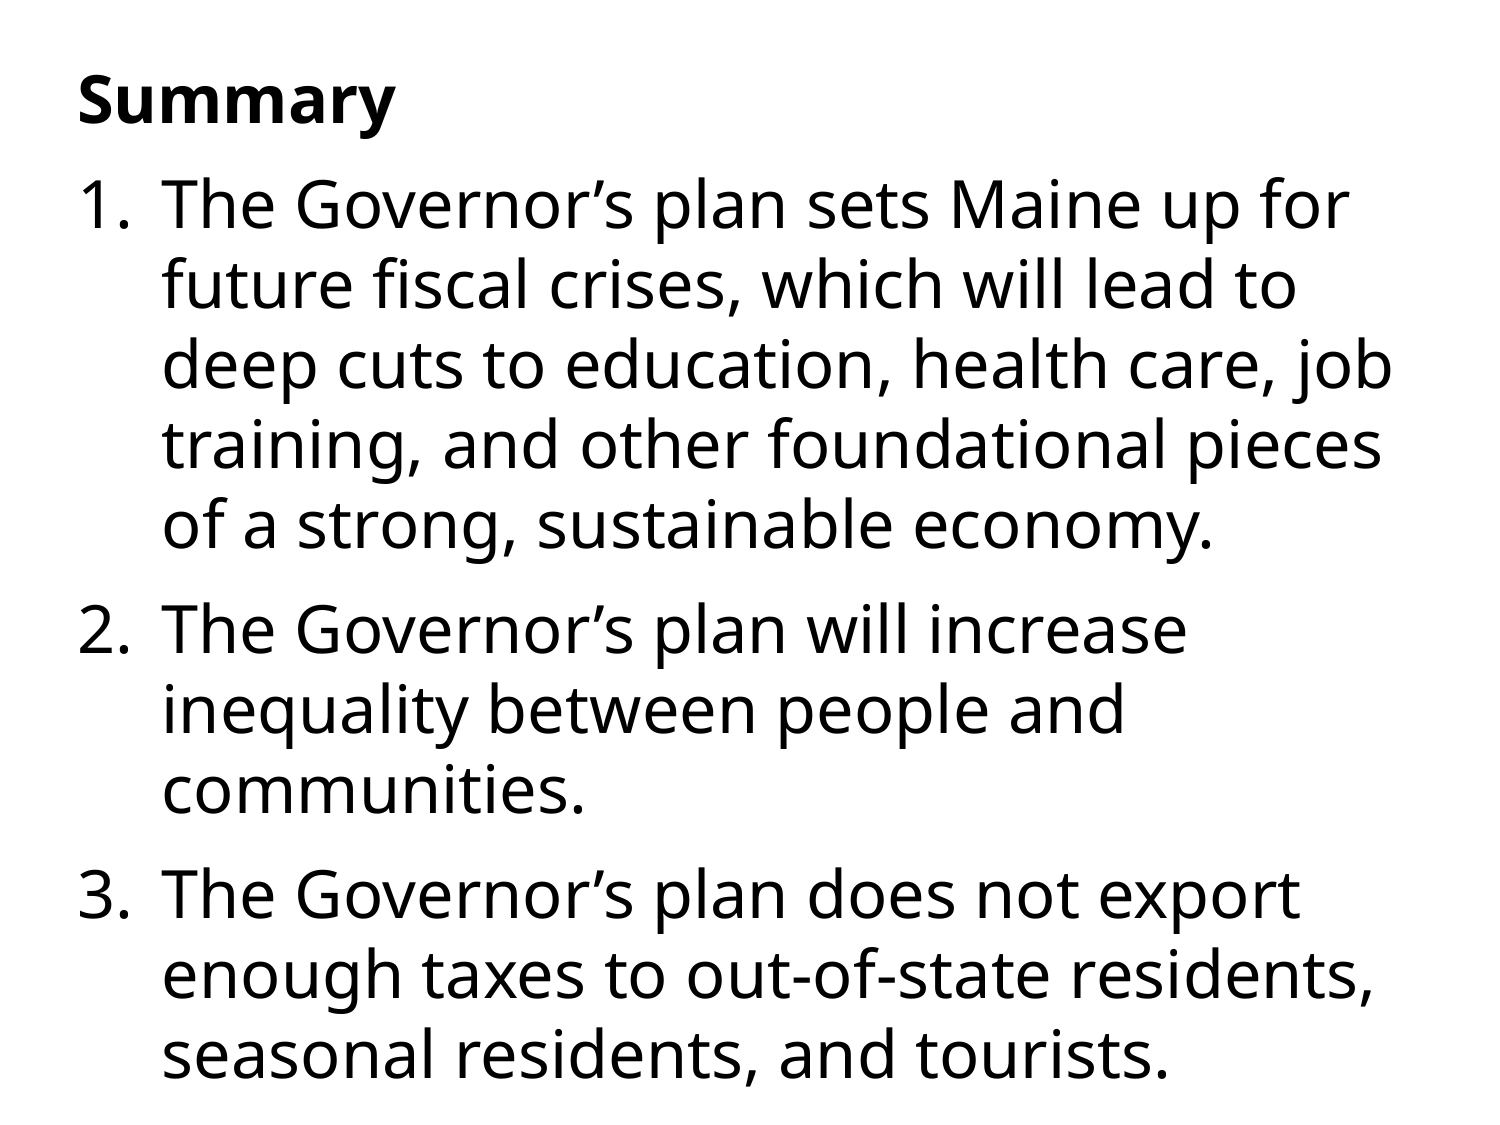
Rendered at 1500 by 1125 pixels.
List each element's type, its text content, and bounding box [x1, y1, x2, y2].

text_box Summary The Governor’s plan sets Maine up for future fiscal crises, which will lead to deep cuts to education, health care, job training, and other foundational pieces of a strong, sustainable economy. The Governor’s plan will increase inequality between people and communities. The Governor’s plan does not export enough taxes to out-of-state residents, seasonal residents, and tourists. [62, 49, 1425, 1125]
